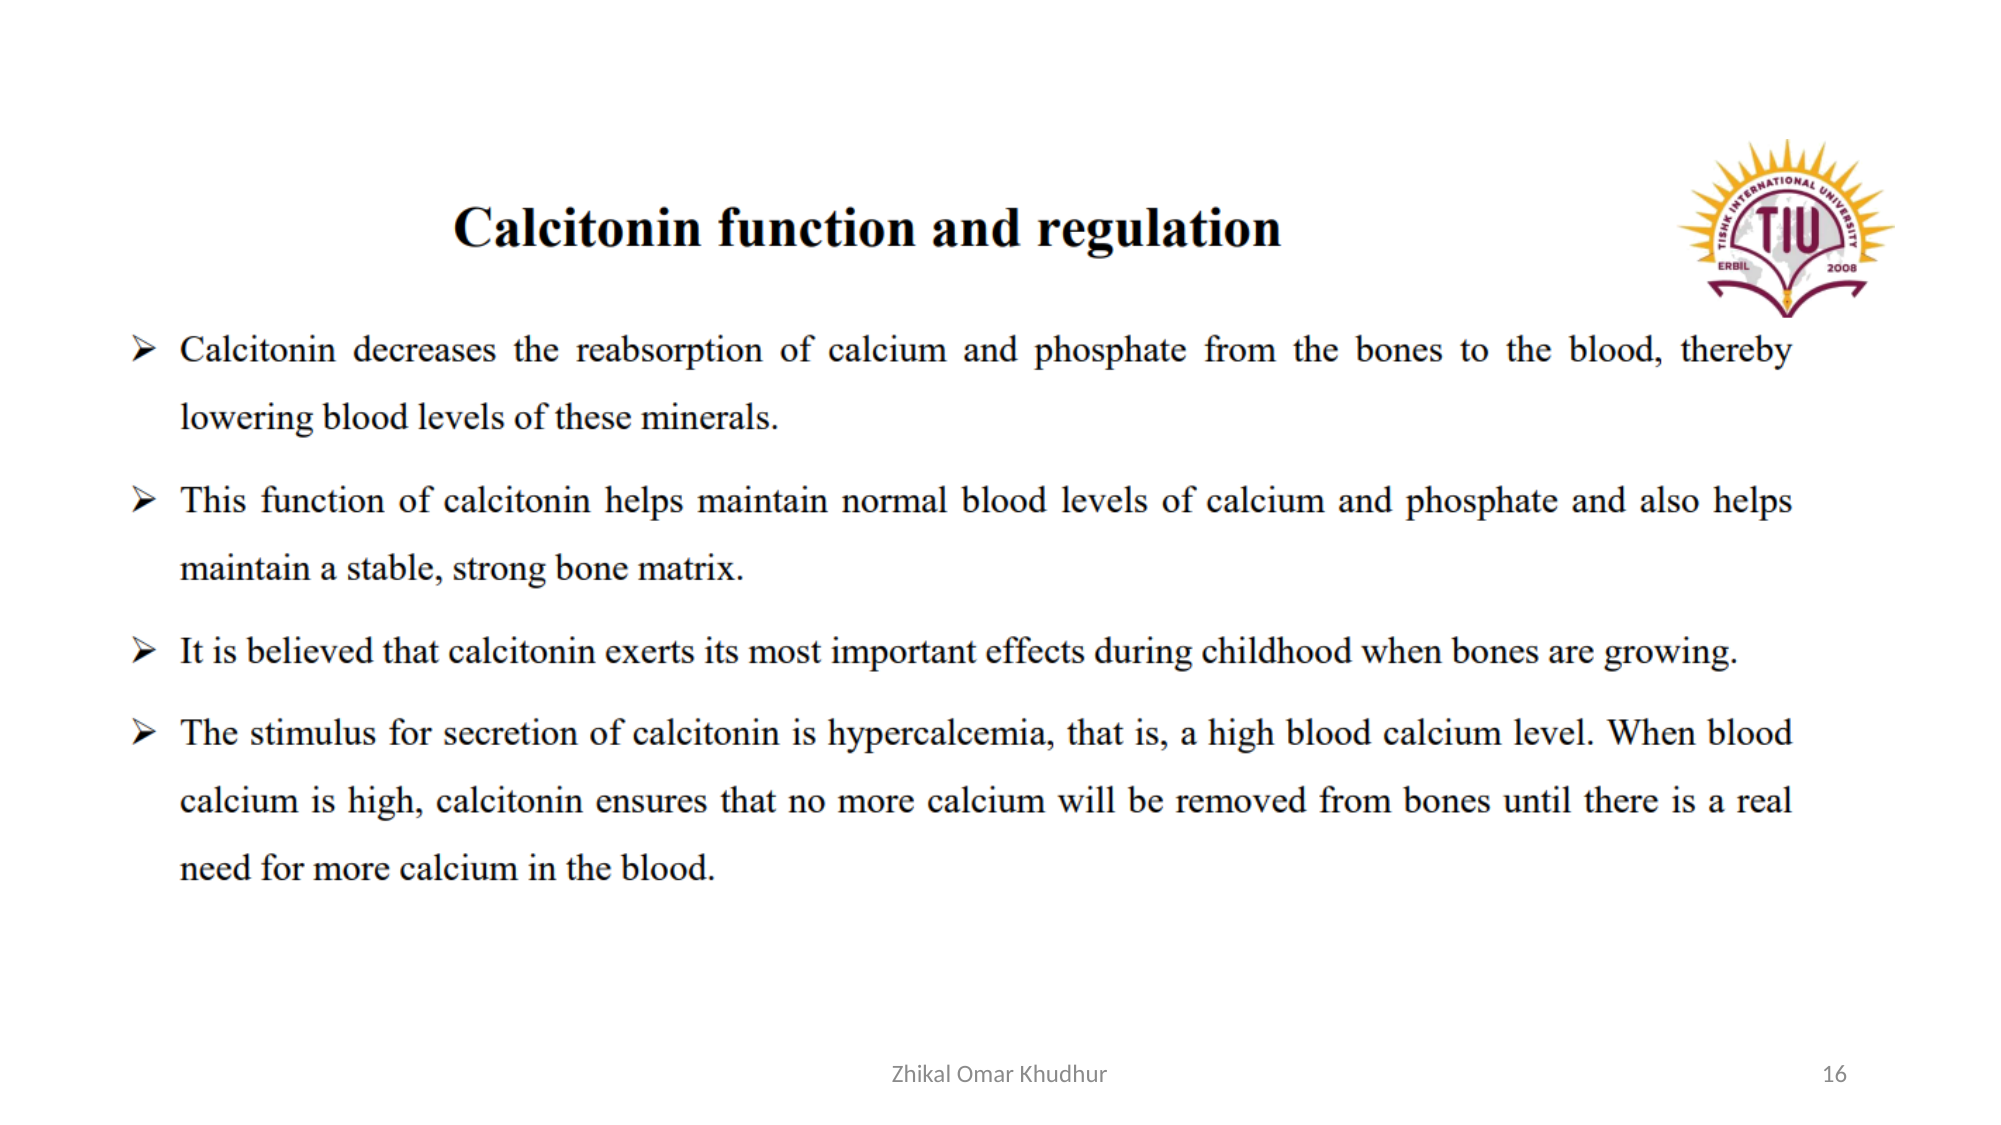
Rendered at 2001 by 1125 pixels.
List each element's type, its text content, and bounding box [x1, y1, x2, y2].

footer Zhikal Omar Khudhur [662, 1042, 1338, 1103]
slide_number 16 [1412, 1042, 1863, 1103]
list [105, 139, 1895, 986]
